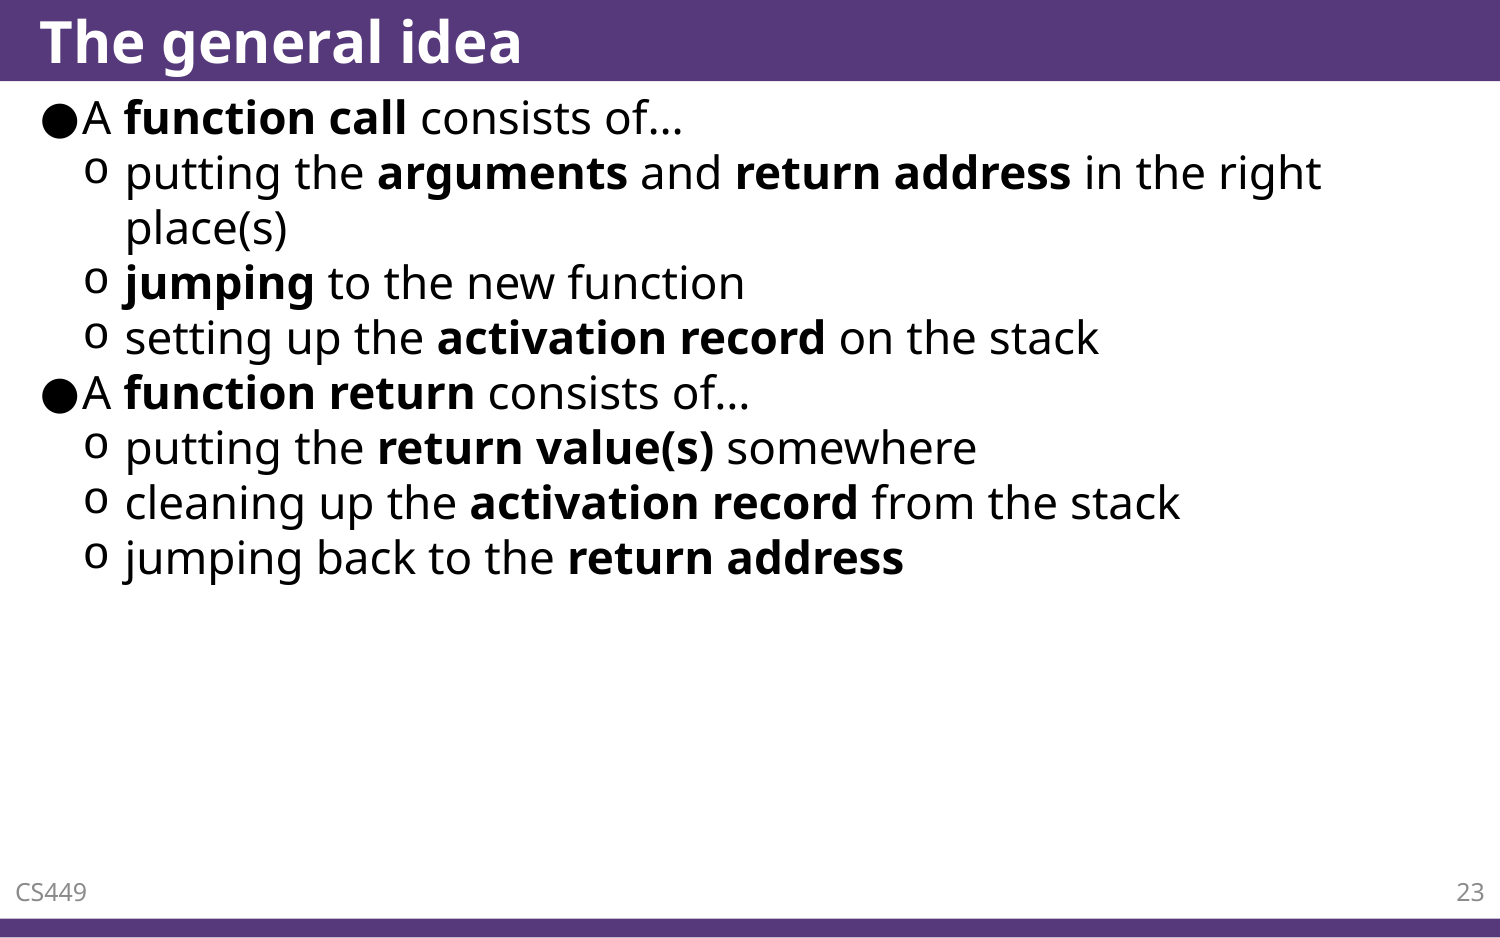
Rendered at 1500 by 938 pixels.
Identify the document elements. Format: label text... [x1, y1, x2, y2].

footer CS449 [0, 868, 200, 919]
title The general idea [24, 0, 1500, 81]
list A function call consists of… putting the arguments and return address in the right place(s) jumping to the new function setting up the activation record on the stack A function return consists of… putting the return value(s) somewhere cleaning up the activation record from the stack jumping back to the return address [24, 81, 1500, 869]
slide_number 23 [1387, 868, 1500, 919]
